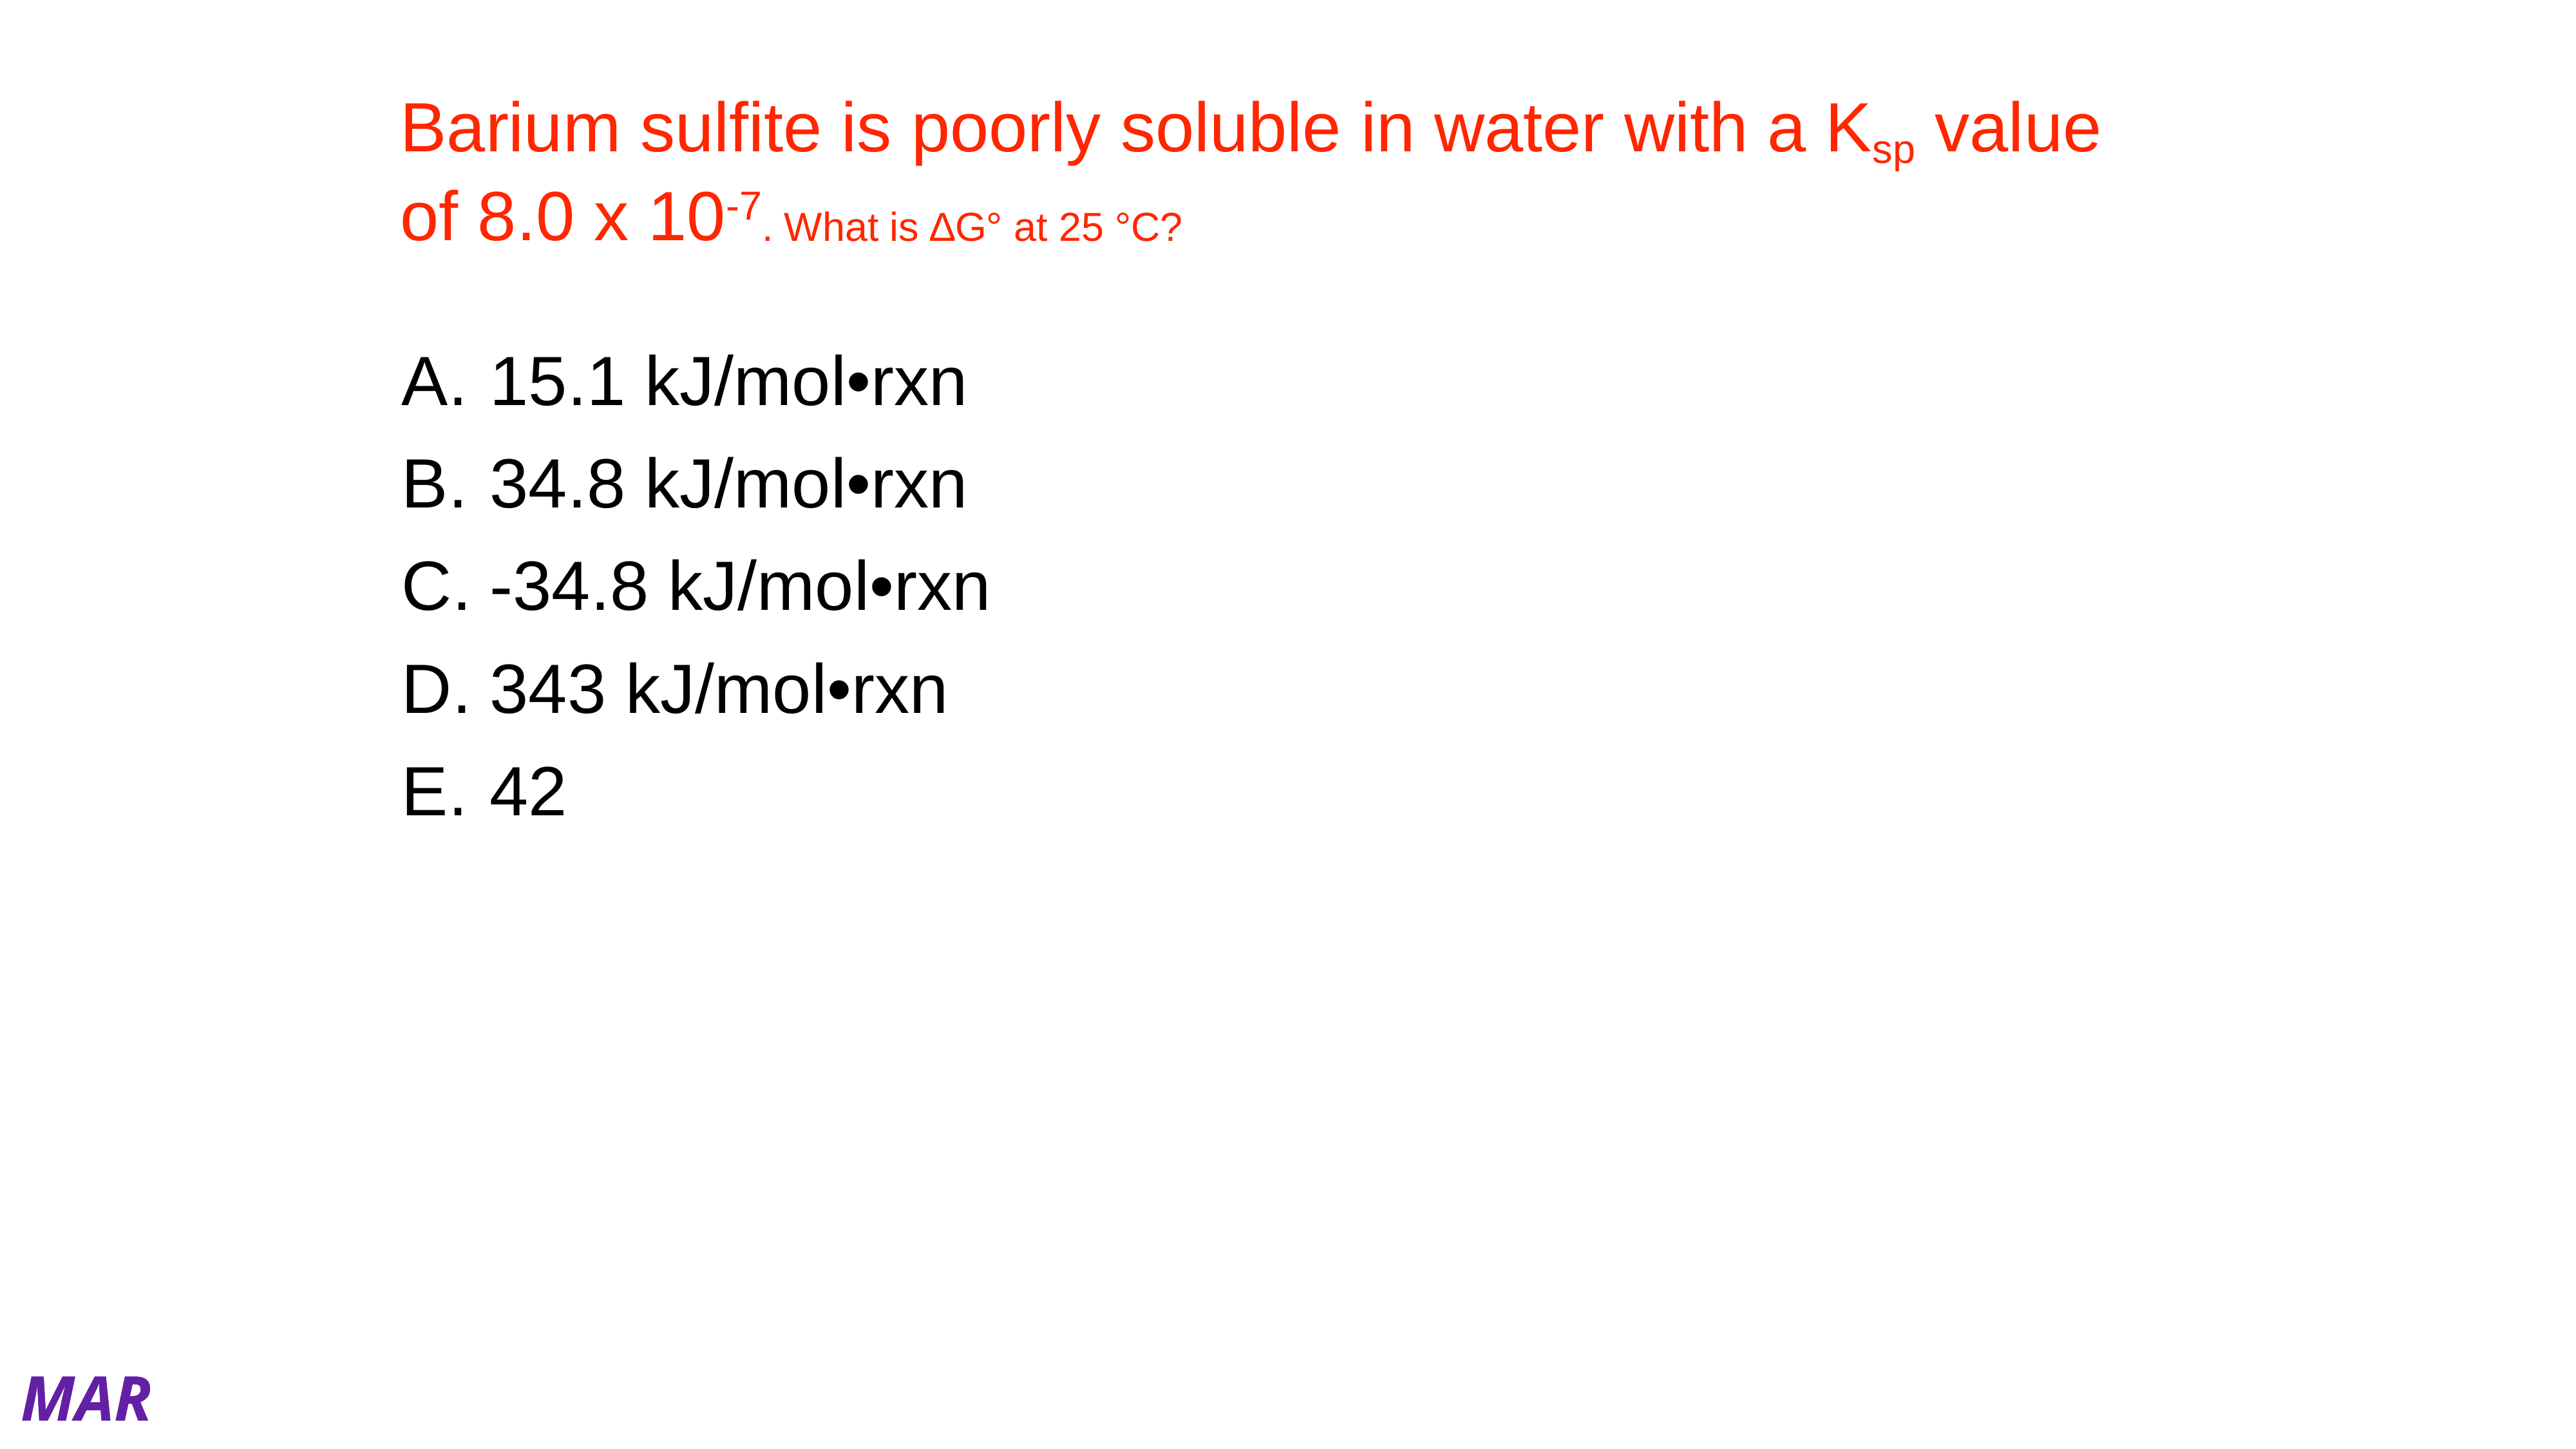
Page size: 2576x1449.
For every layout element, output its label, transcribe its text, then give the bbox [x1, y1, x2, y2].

list 15.1 kJ/mol•rxn 34.8 kJ/mol•rxn -34.8 kJ/mol•rxn 343 kJ/mol•rxn 42 [389, 328, 1260, 1005]
title Barium sulfite is poorly soluble in water with a Ksp value of 8.0 x 10-7. What is ∆G° at 25 °C? [384, 0, 2125, 439]
text_box MAR [3, 1349, 170, 1443]
